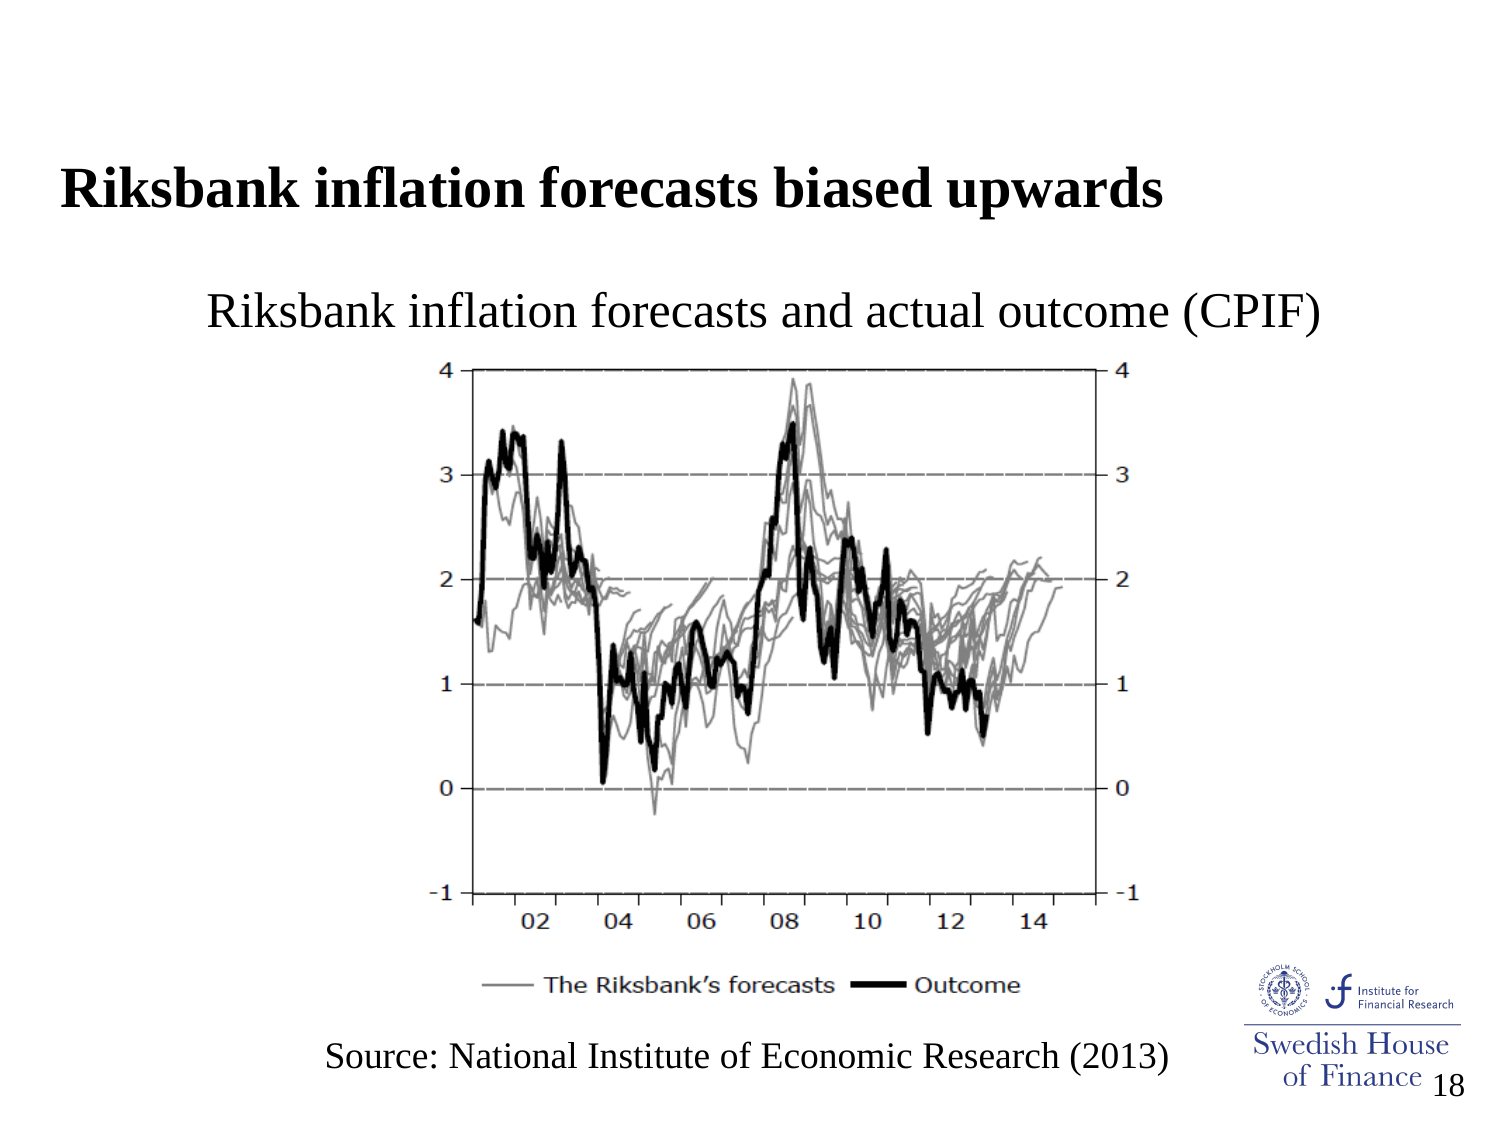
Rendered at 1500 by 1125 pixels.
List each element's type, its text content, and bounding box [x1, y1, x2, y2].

title Riksbank inflation forecasts biased upwards [44, 39, 1461, 228]
text_box Source: National Institute of Economic Research (2013) [309, 1024, 1186, 1084]
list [107, 335, 1462, 1010]
text_box Riksbank inflation forecasts and actual outcome (CPIF) [191, 269, 1338, 334]
